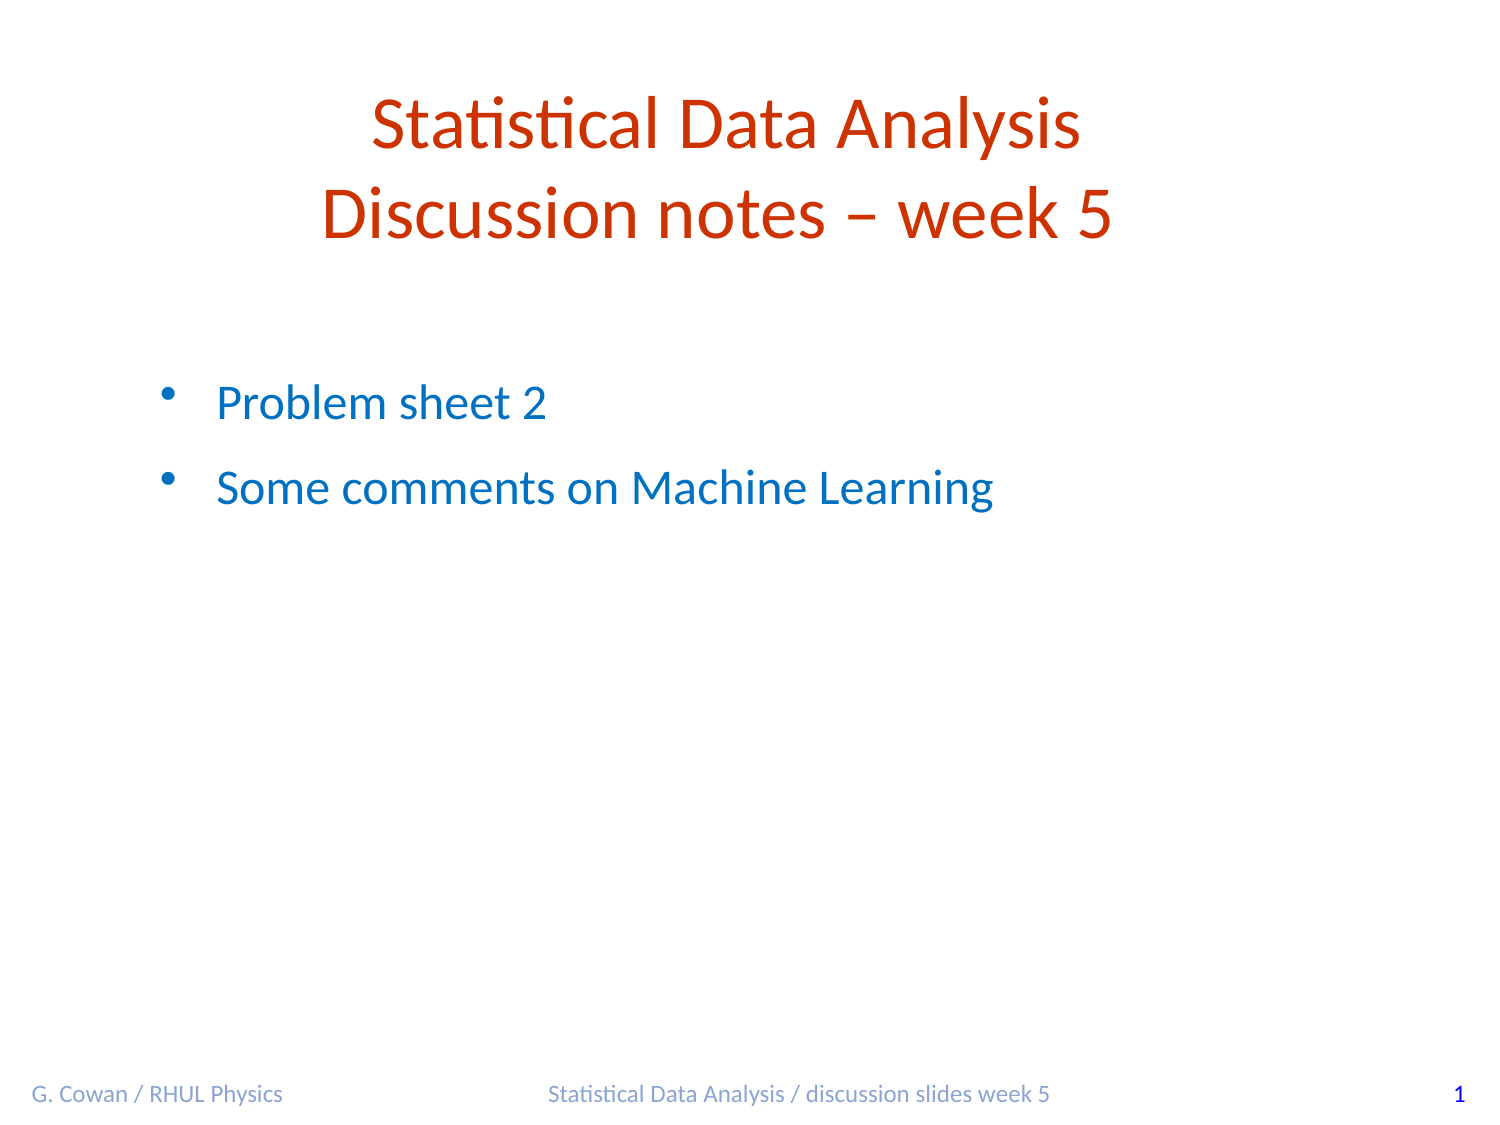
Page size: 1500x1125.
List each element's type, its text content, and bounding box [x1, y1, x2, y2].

slide_number G. Cowan / RHUL Physics [16, 1062, 338, 1123]
text_box Problem sheet 2 Some comments on Machine Learning [145, 361, 1010, 522]
footer Statistical Data Analysis / discussion slides week 5 [338, 1062, 1262, 1123]
slide_number 1 [1262, 1062, 1481, 1123]
